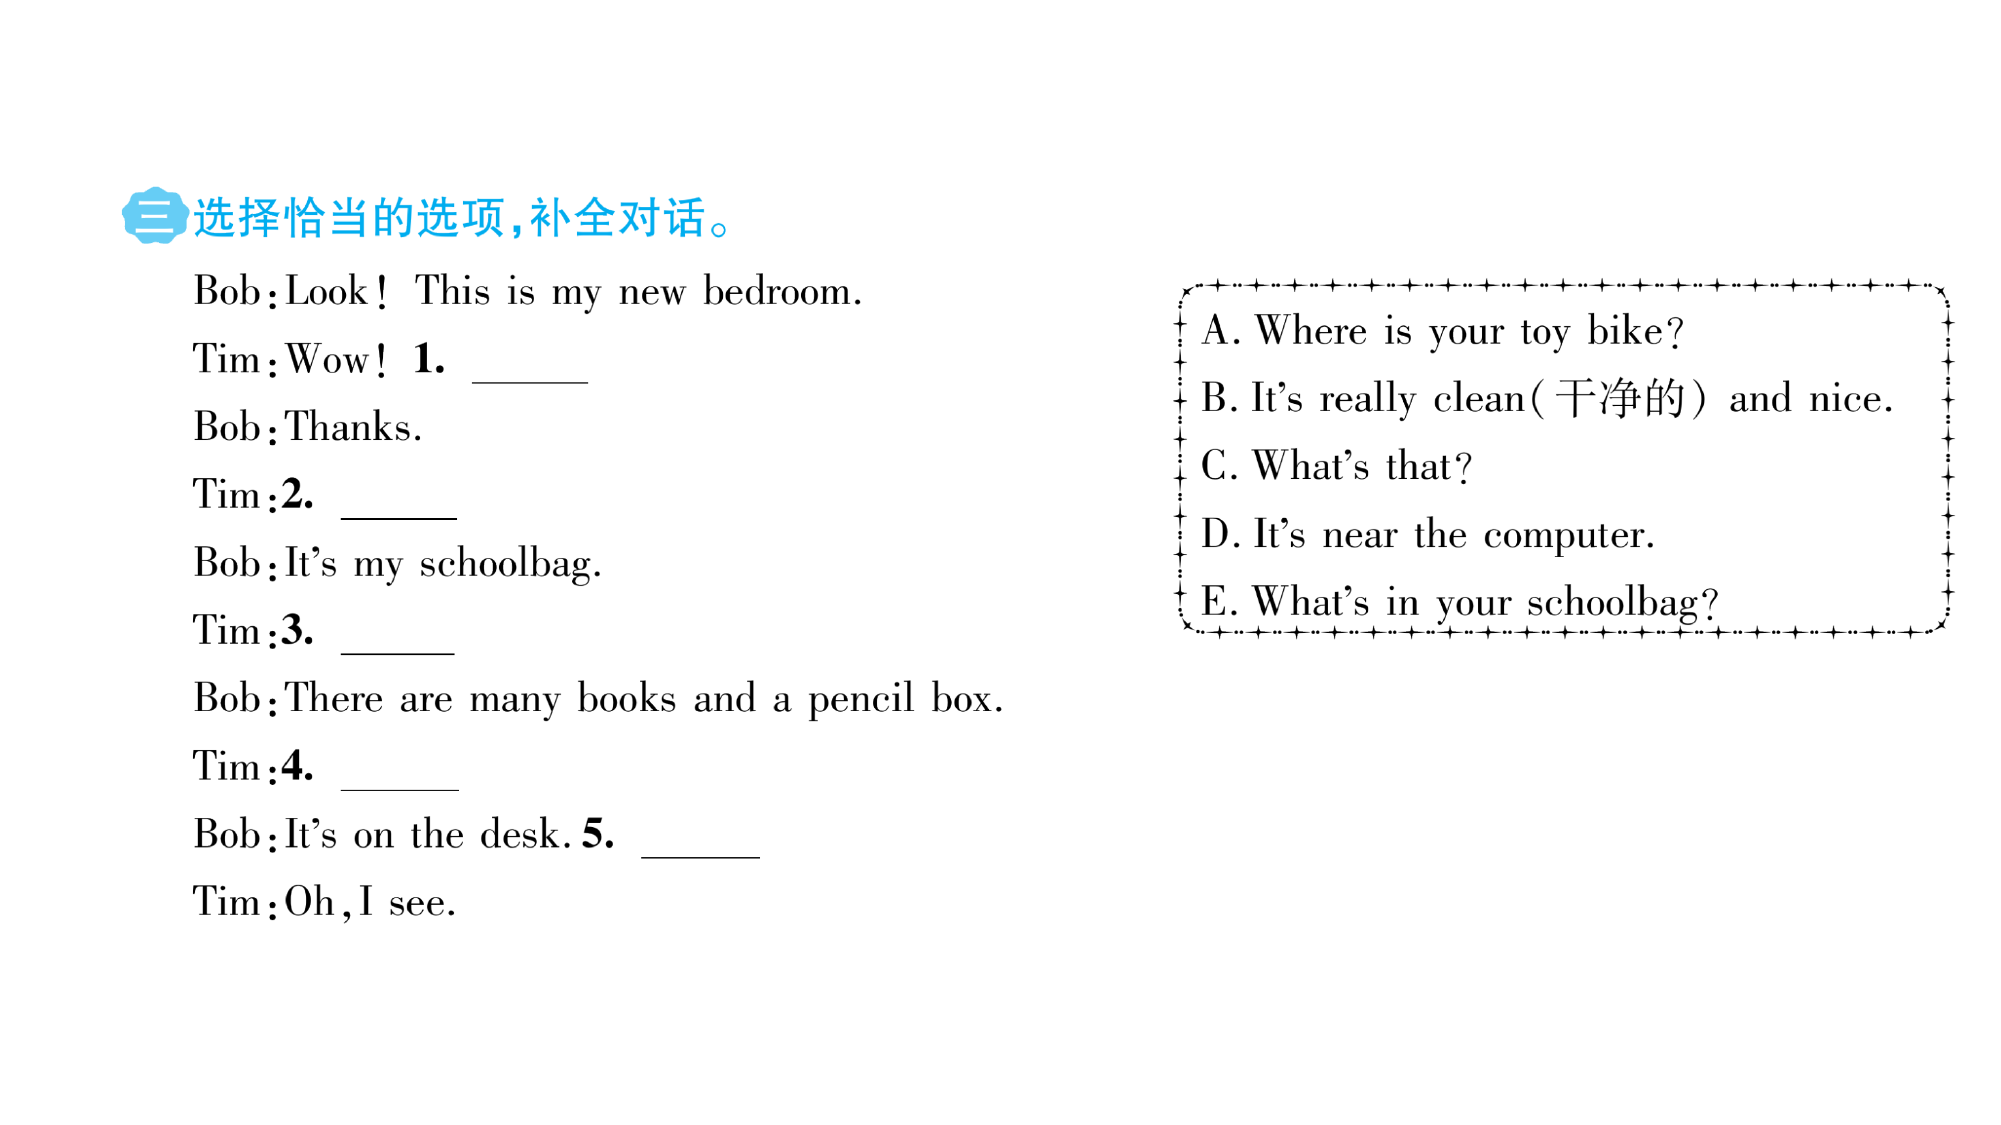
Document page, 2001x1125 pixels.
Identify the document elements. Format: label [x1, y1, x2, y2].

picture [118, 177, 2000, 936]
